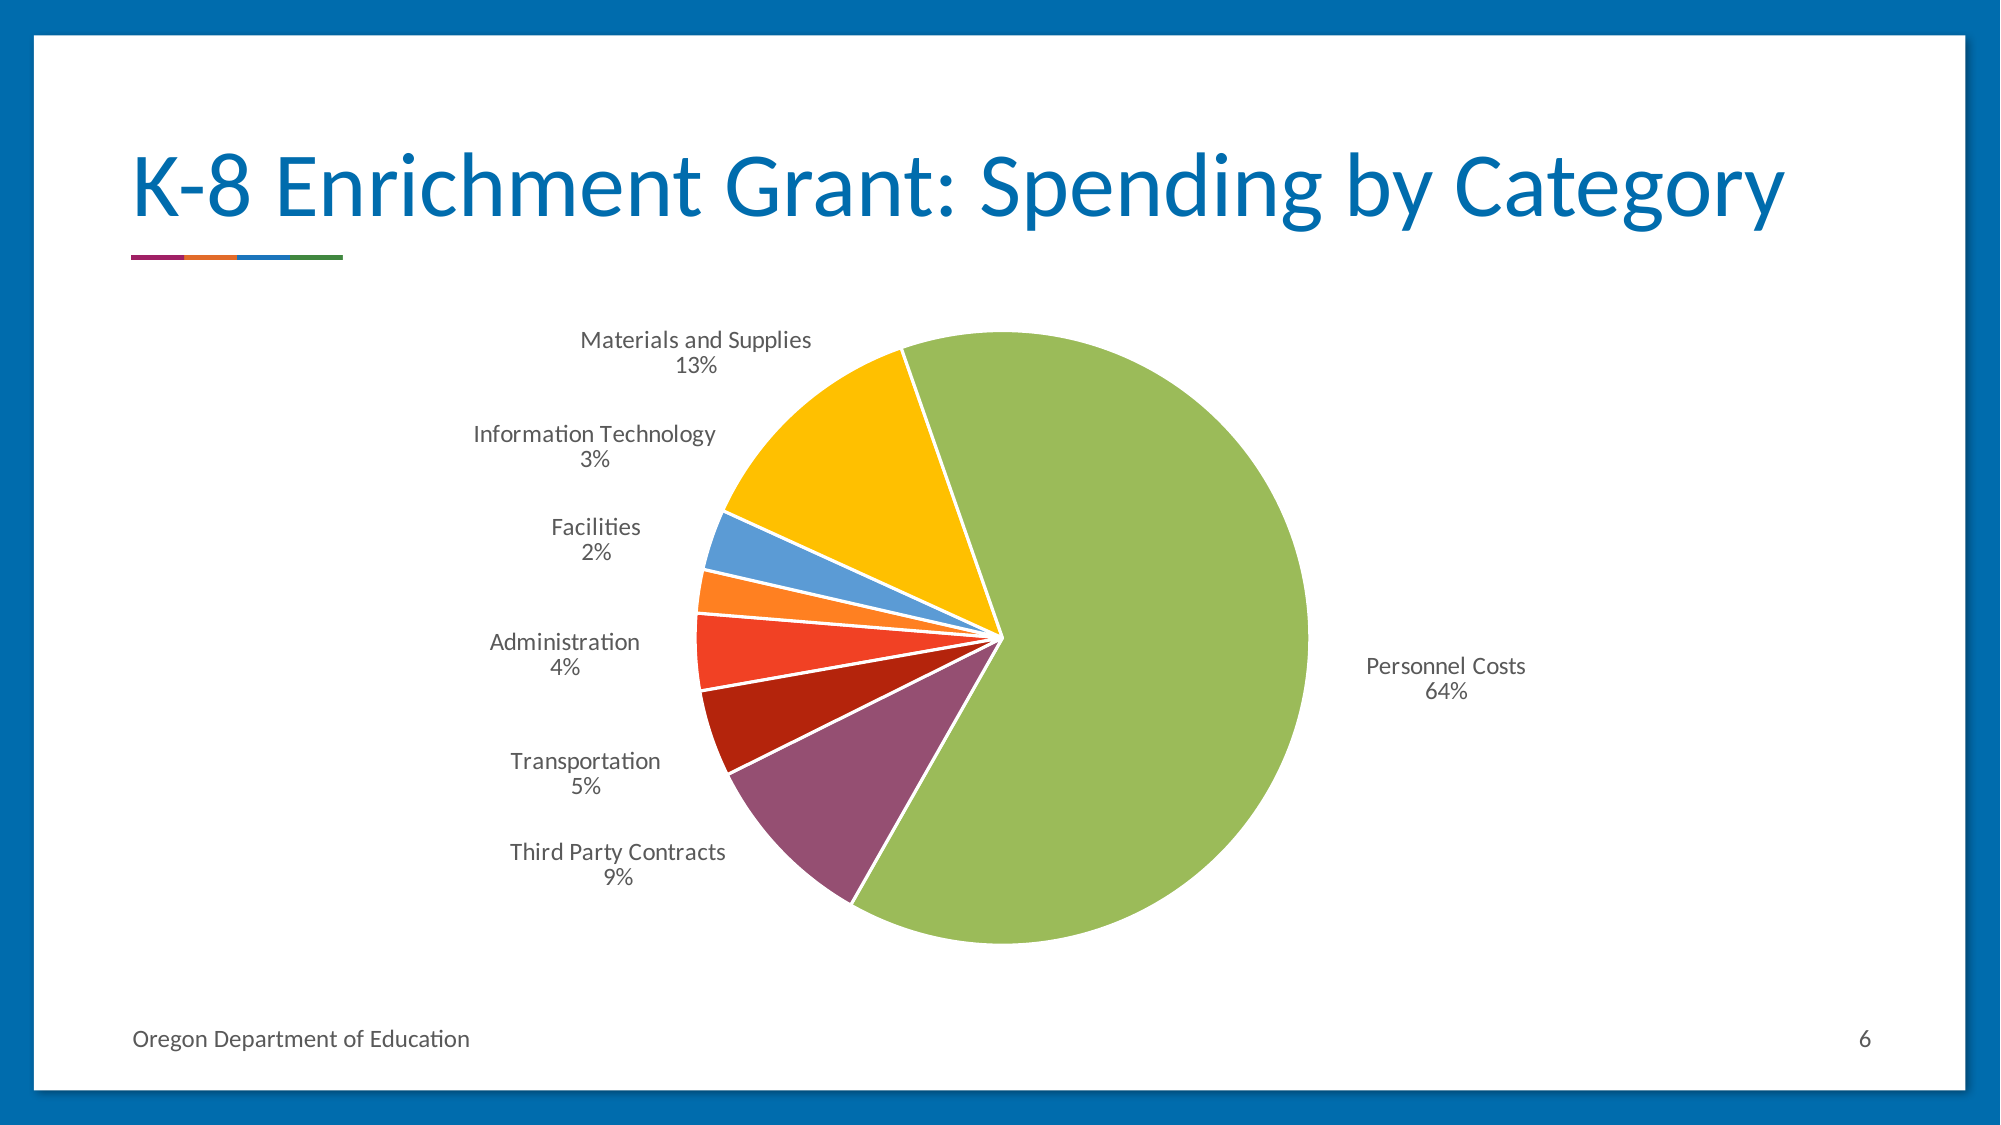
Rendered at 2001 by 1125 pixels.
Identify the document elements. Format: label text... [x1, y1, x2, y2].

slide_number 6 [1412, 1007, 1887, 1068]
footer Oregon Department of Education [117, 1007, 588, 1068]
title K-8 Enrichment Grant: Spending by Category [117, 75, 1887, 244]
chart [117, 299, 1887, 974]
picture [131, 255, 343, 260]
